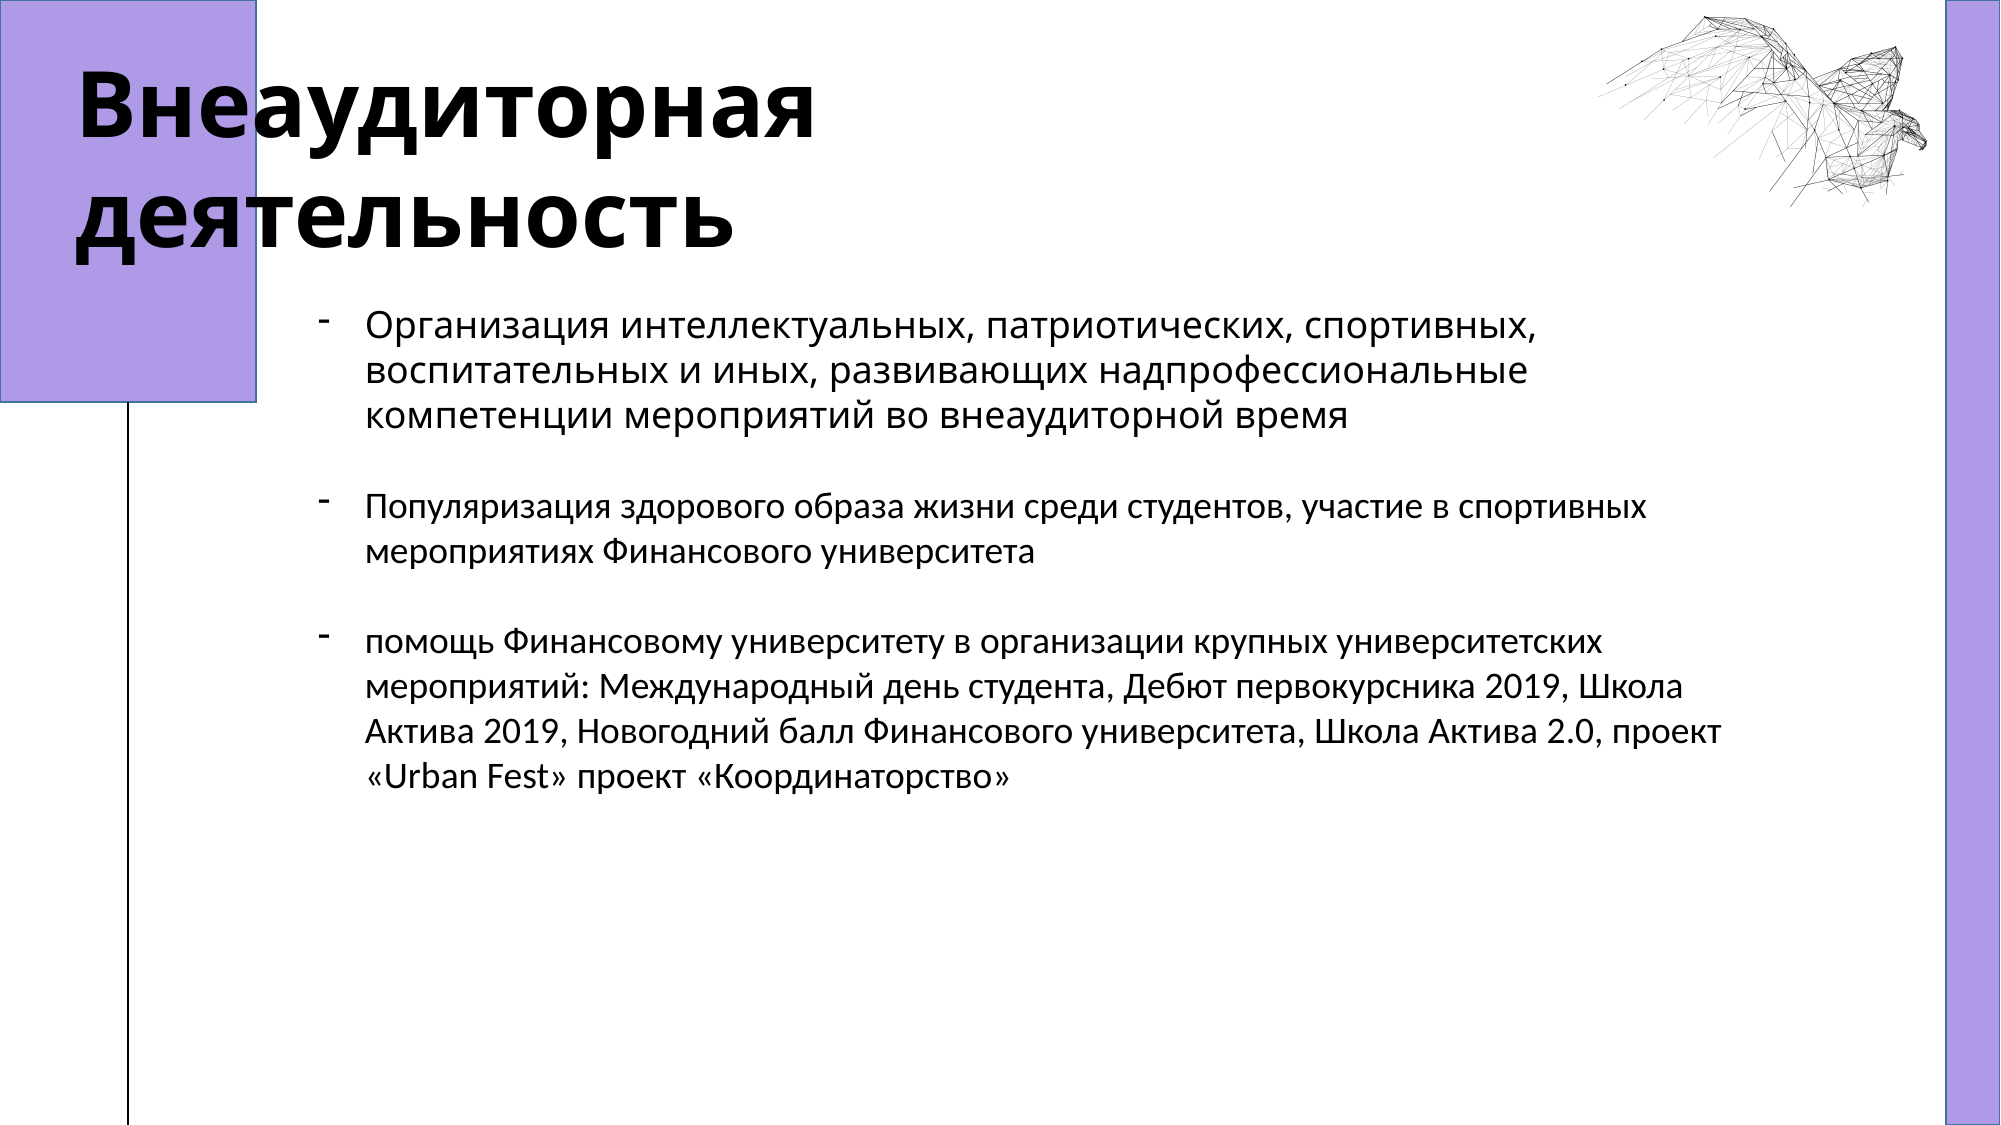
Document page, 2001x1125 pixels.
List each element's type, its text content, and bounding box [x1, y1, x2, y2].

picture [1583, 0, 1960, 258]
text_box Внеаудиторная деятельность [60, 38, 1288, 273]
text_box [0, 0, 257, 403]
text_box Организация интеллектуальных, патриотических, спортивных, воспитательных и иных, развивающих надпрофессиональные компетенции мероприятий во внеаудиторной время Популяризация здорового образа жизни среди студентов, участие в спортивных мероприятиях Финансового университета помощь Финансовому университету в организации крупных университетских мероприятий: Международный день студента, Дебют первокурсника 2019, Школа Актива 2019, Новогодний балл Финансового университета, Школа Актива 2.0, проект «Urban Fest» проект «Координаторство» [303, 294, 1772, 1029]
text_box [1945, 0, 2000, 1125]
